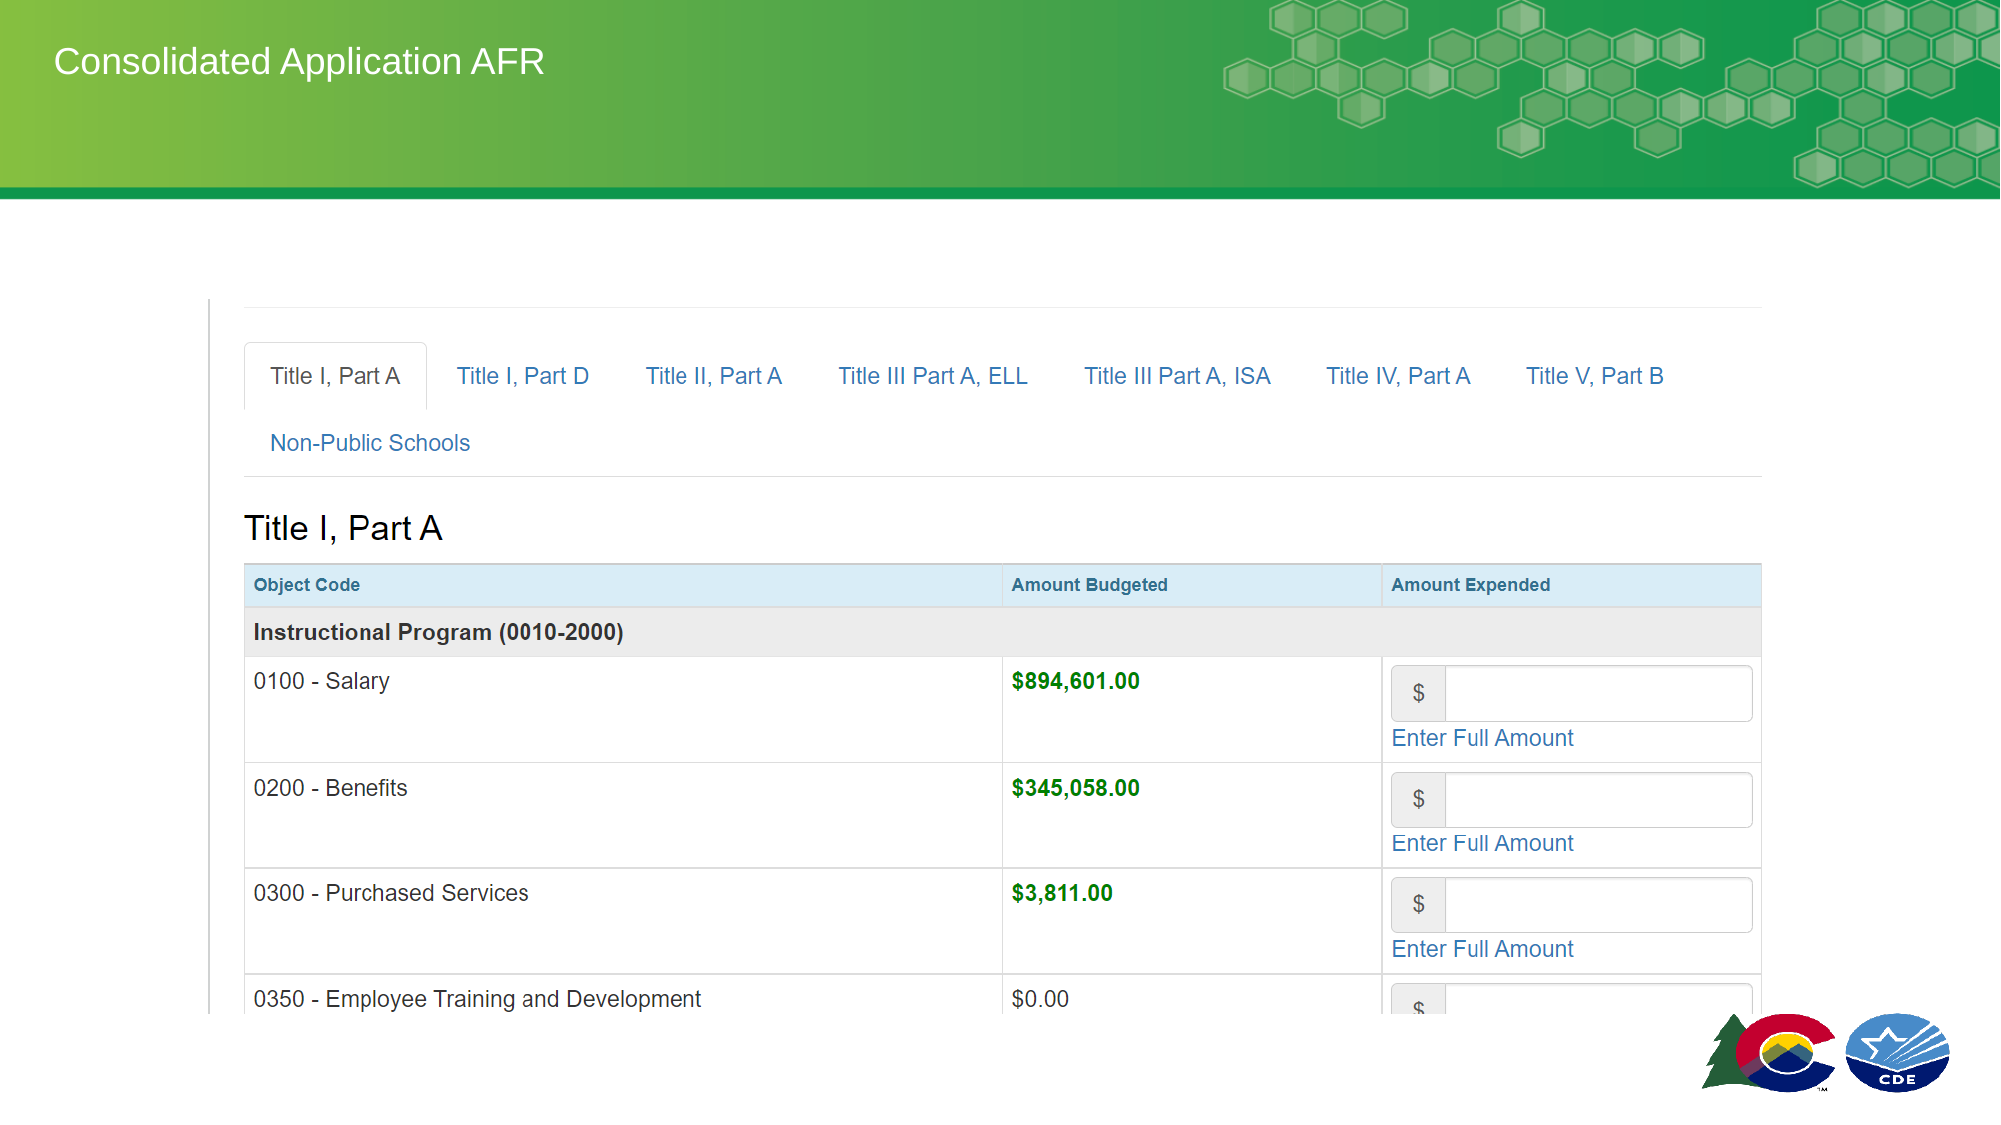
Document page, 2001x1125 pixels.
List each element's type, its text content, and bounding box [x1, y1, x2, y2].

title Consolidated Application AFR [53, 41, 1384, 166]
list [208, 299, 1792, 1014]
picture [1700, 1012, 1950, 1093]
picture [0, 0, 2000, 200]
